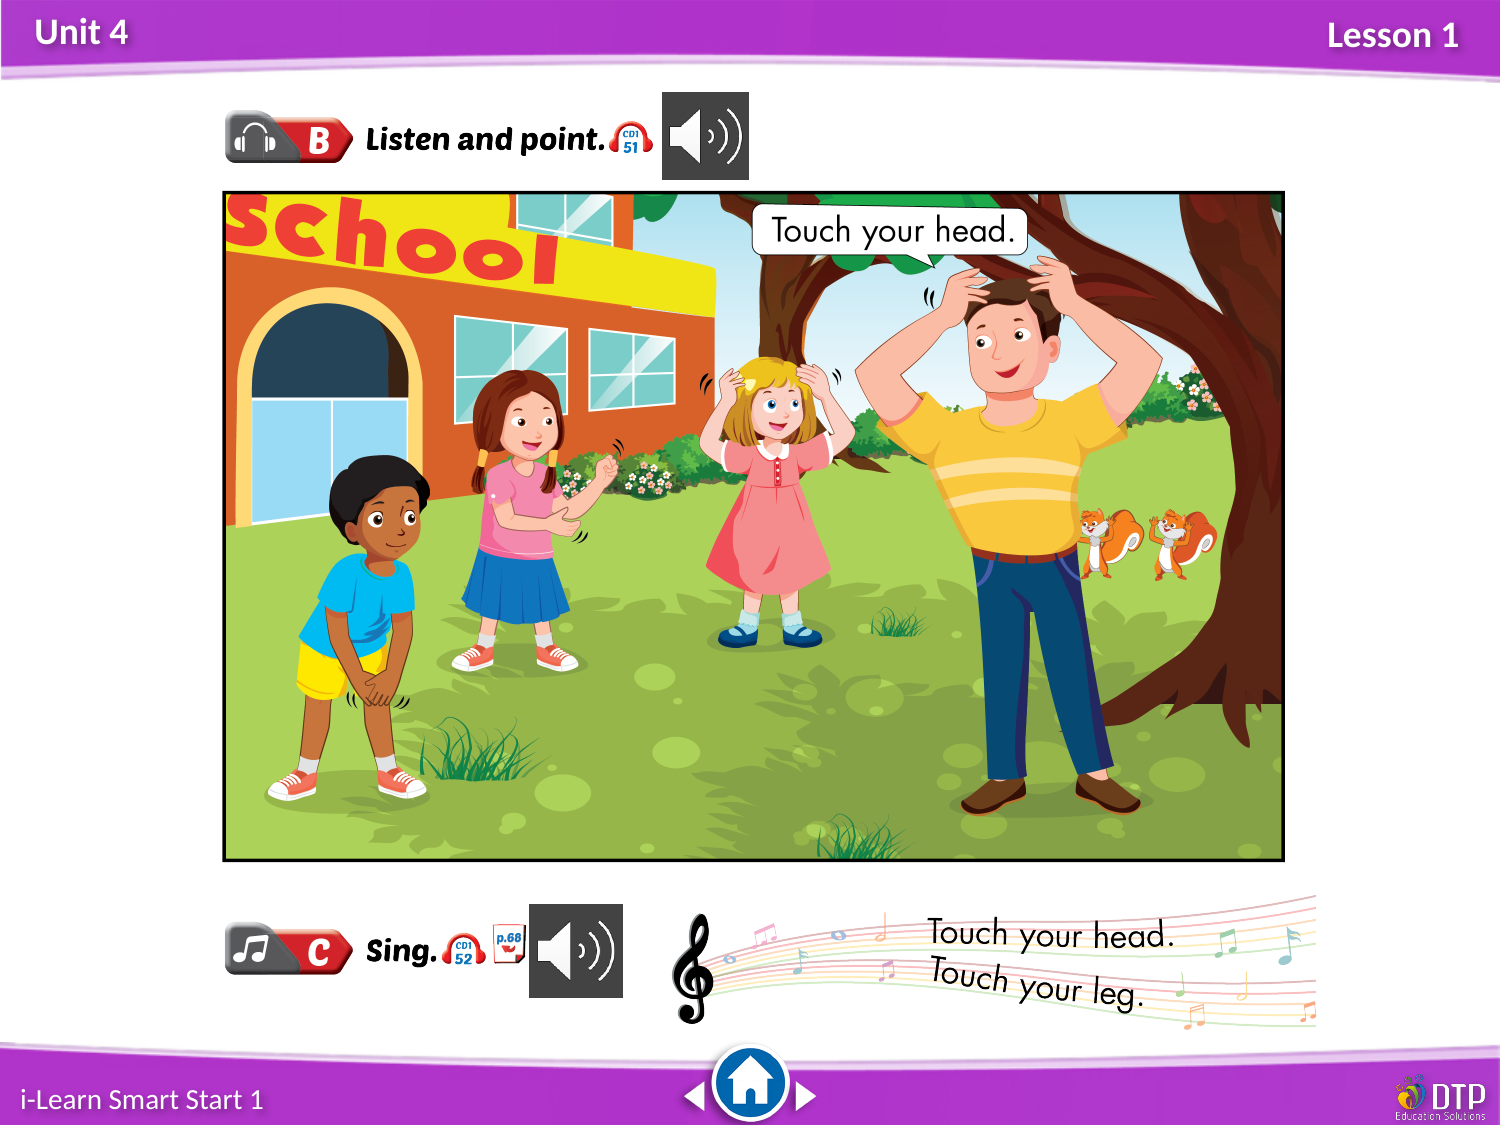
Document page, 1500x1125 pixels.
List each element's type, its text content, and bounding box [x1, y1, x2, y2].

picture [0, 1037, 1500, 1125]
picture [2, 0, 1500, 82]
picture [184, 91, 1316, 1034]
text_box Lesson 1 [1312, 2, 1500, 63]
